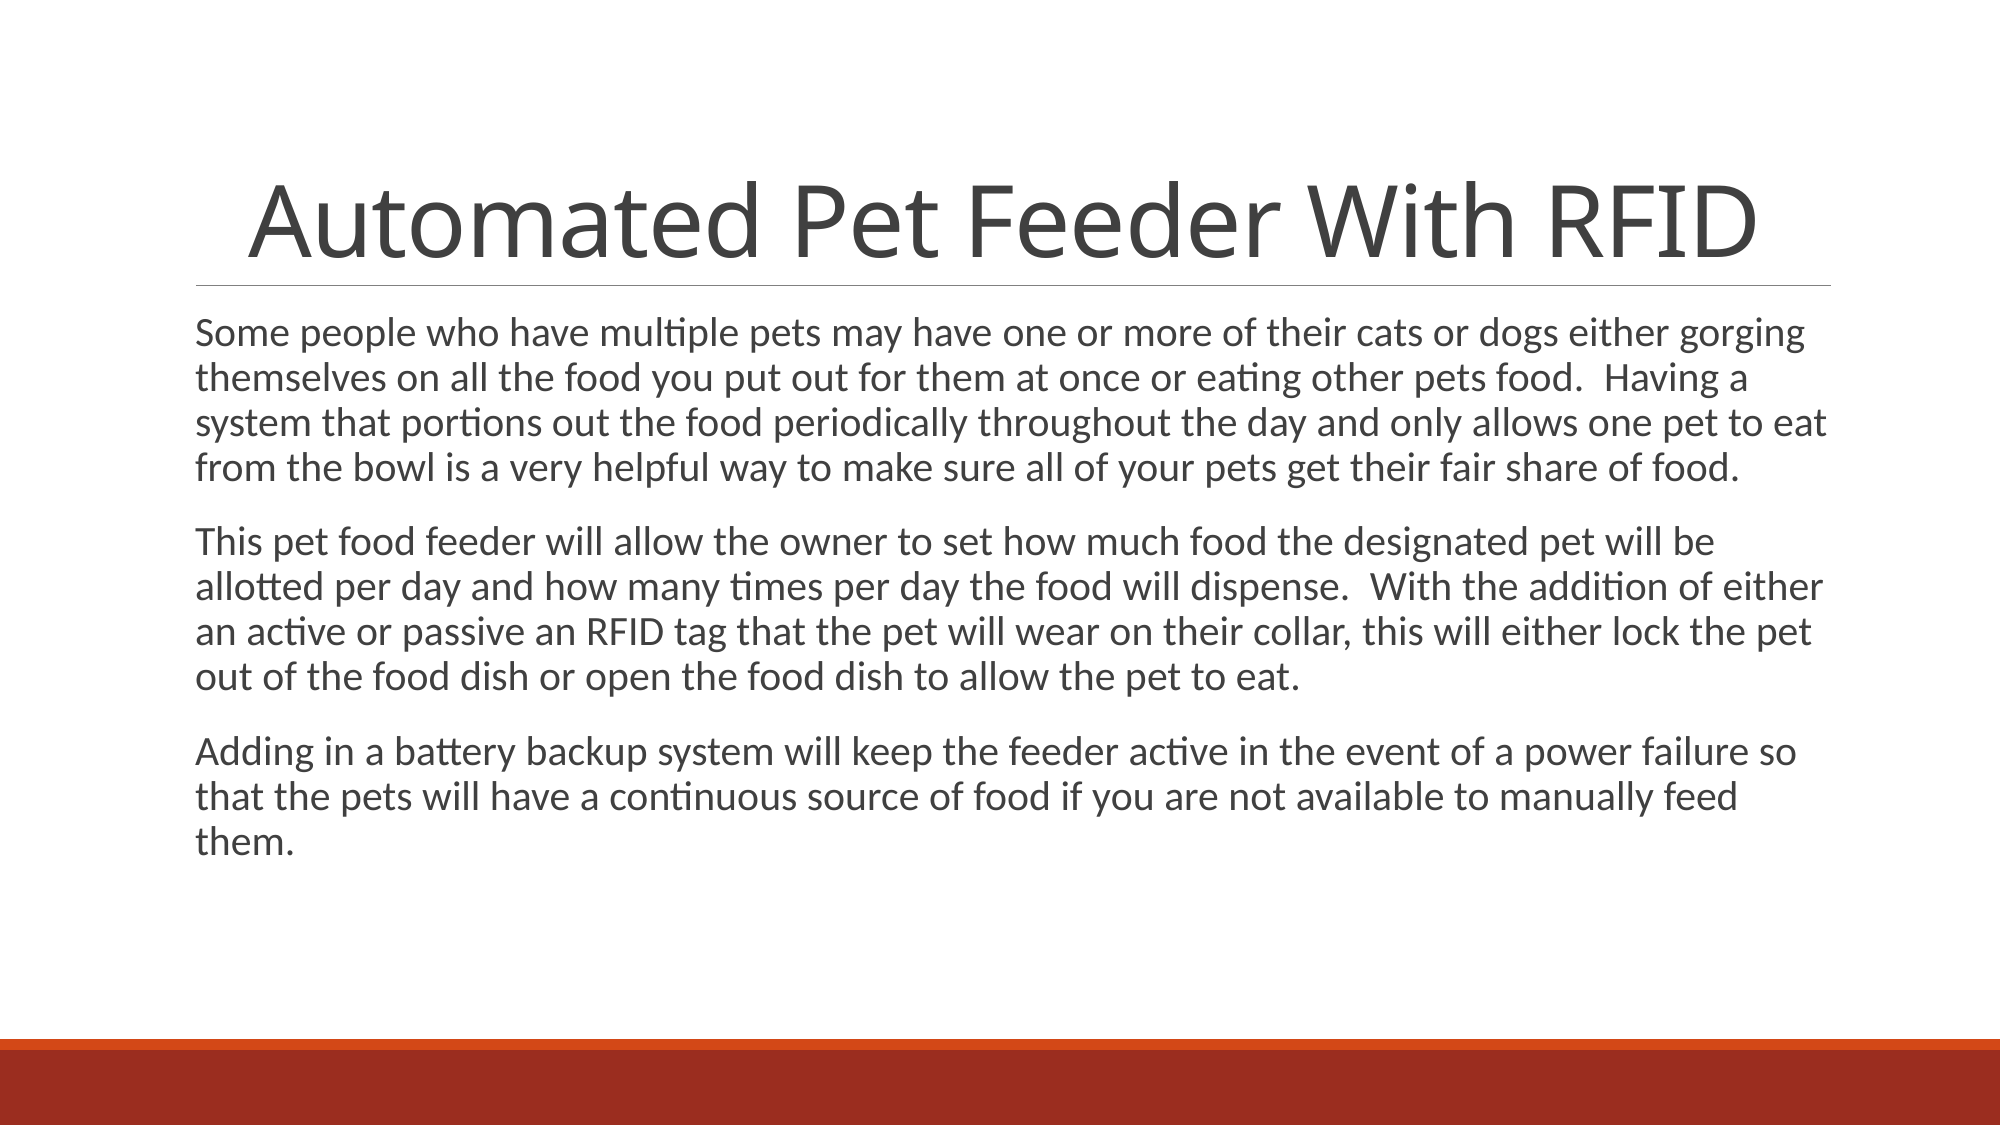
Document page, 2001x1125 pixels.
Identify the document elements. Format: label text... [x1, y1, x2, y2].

title Automated Pet Feeder With RFID [180, 47, 1830, 285]
list Some people who have multiple pets may have one or more of their cats or dogs either gorging themselves on all the food you put out for them at once or eating other pets food. Having a system that portions out the food periodically throughout the day and only allows one pet to eat from the bowl is a very helpful way to make sure all of your pets get their fair share of food. This pet food feeder will allow the owner to set how much food the designated pet will be allotted per day and how many times per day the food will dispense. With the addition of either an active or passive an RFID tag that the pet will wear on their collar, this will either lock the pet out of the food dish or open the food dish to allow the pet to eat. Adding in a battery backup system will keep the feeder active in the event of a power failure so that the pets will have a continuous source of food if you are not available to manually feed them. [180, 302, 1830, 963]
